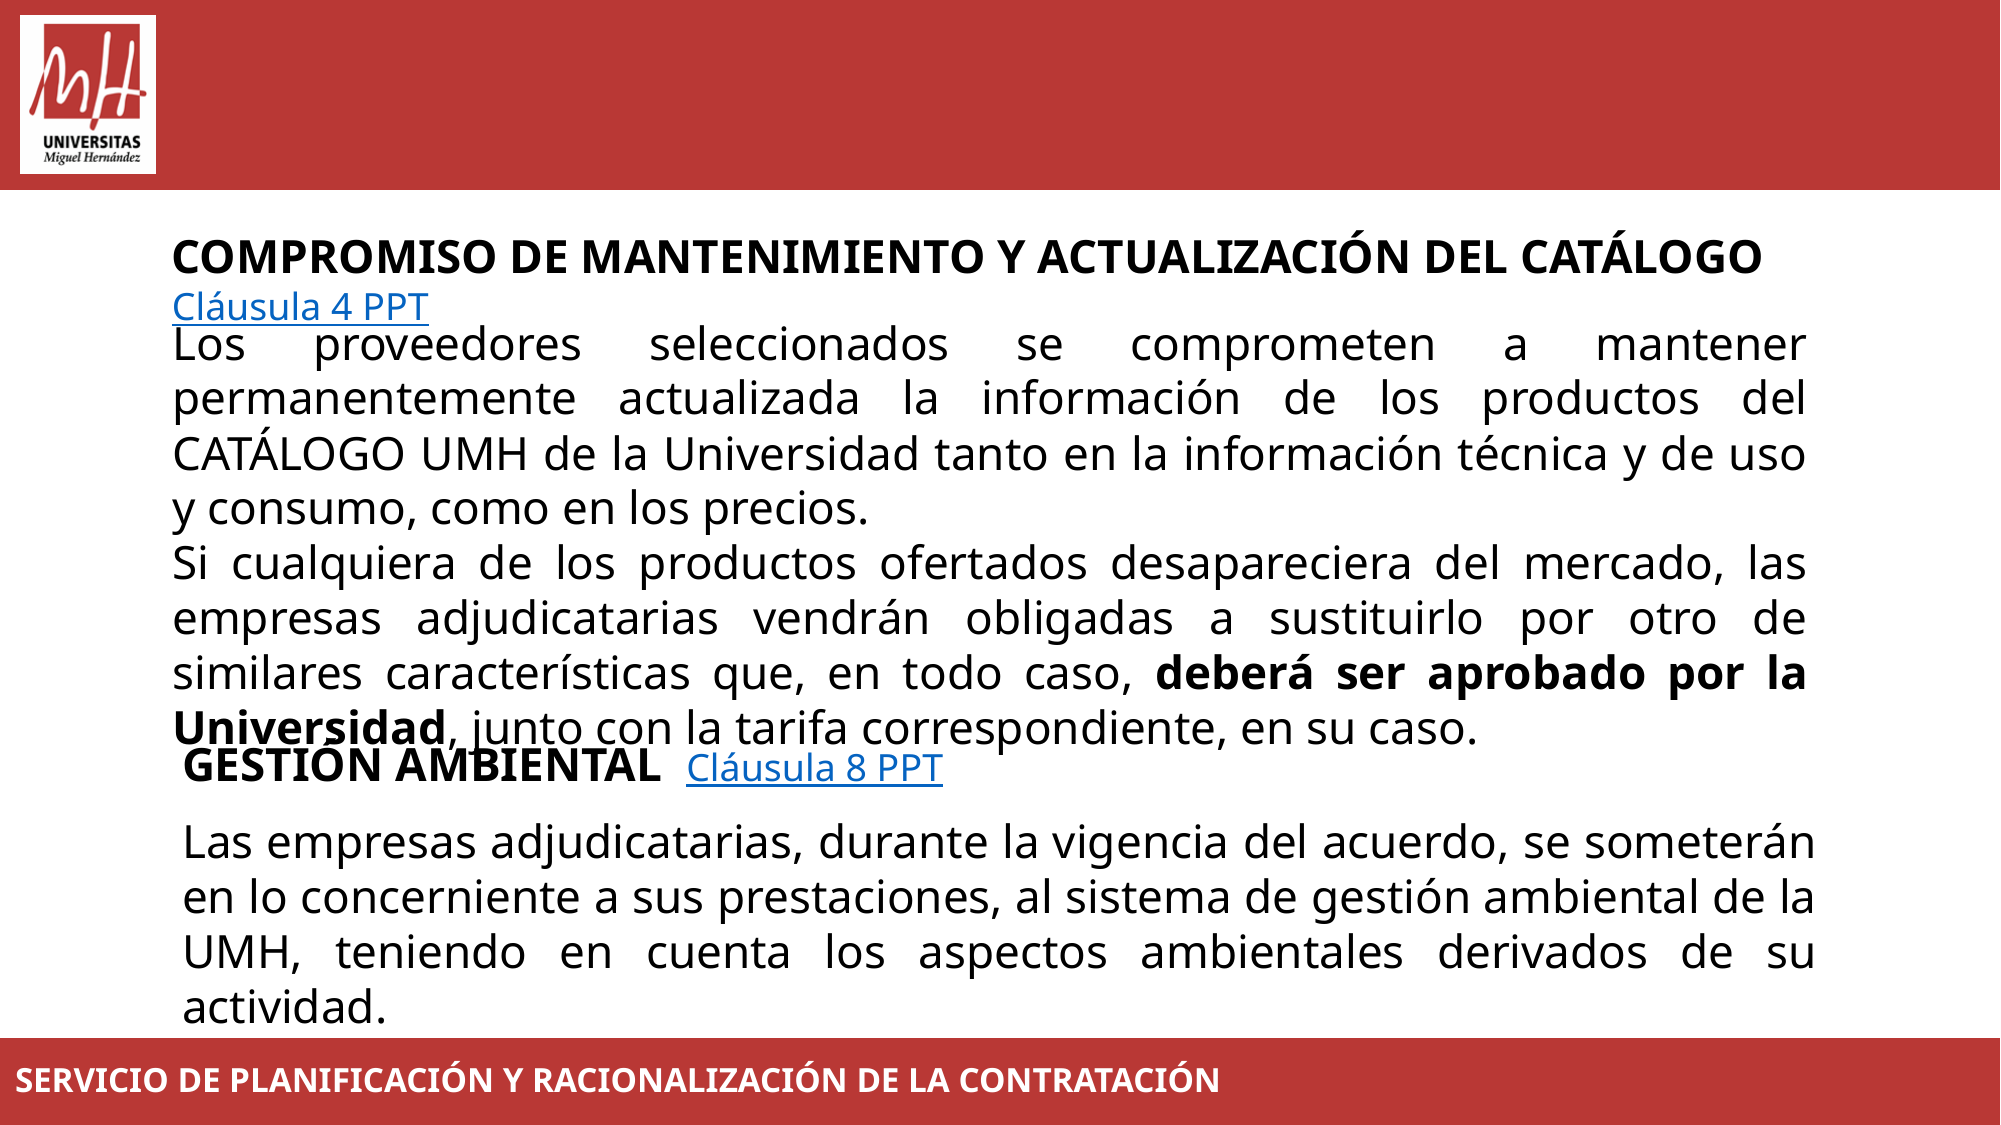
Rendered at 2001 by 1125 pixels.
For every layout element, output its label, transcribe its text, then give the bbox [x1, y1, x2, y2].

text_box SERVICIO DE PLANIFICACIÓN Y RACIONALIZACIÓN DE LA CONTRATACIÓN [0, 1039, 2000, 1125]
text_box Las empresas adjudicatarias, durante la vigencia del acuerdo, se someterán en lo concerniente a sus prestaciones, al sistema de gestión ambiental de la UMH, teniendo en cuenta los aspectos ambientales derivados de su actividad. [167, 805, 1833, 1040]
text_box COMPROMISO DE MANTENIMIENTO Y ACTUALIZACIÓN DEL CATÁLOGO Cláusula 4 PPT [157, 220, 1957, 342]
text_box [0, 0, 2000, 190]
text_box Los proveedores seleccionados se comprometen a mantener permanentemente actualizada la información de los productos del CATÁLOGO UMH de la Universidad tanto en la información técnica y de uso y consumo, como en los precios. Si cualquiera de los productos ofertados desapareciera del mercado, las empresas adjudicatarias vendrán obligadas a sustituirlo por otro de similares características que, en todo caso, deberá ser aprobado por la Universidad, junto con la tarifa correspondiente, en su caso. [157, 306, 1824, 762]
text_box GESTIÓN AMBIENTAL Cláusula 8 PPT [167, 727, 1173, 798]
picture [20, 15, 156, 174]
